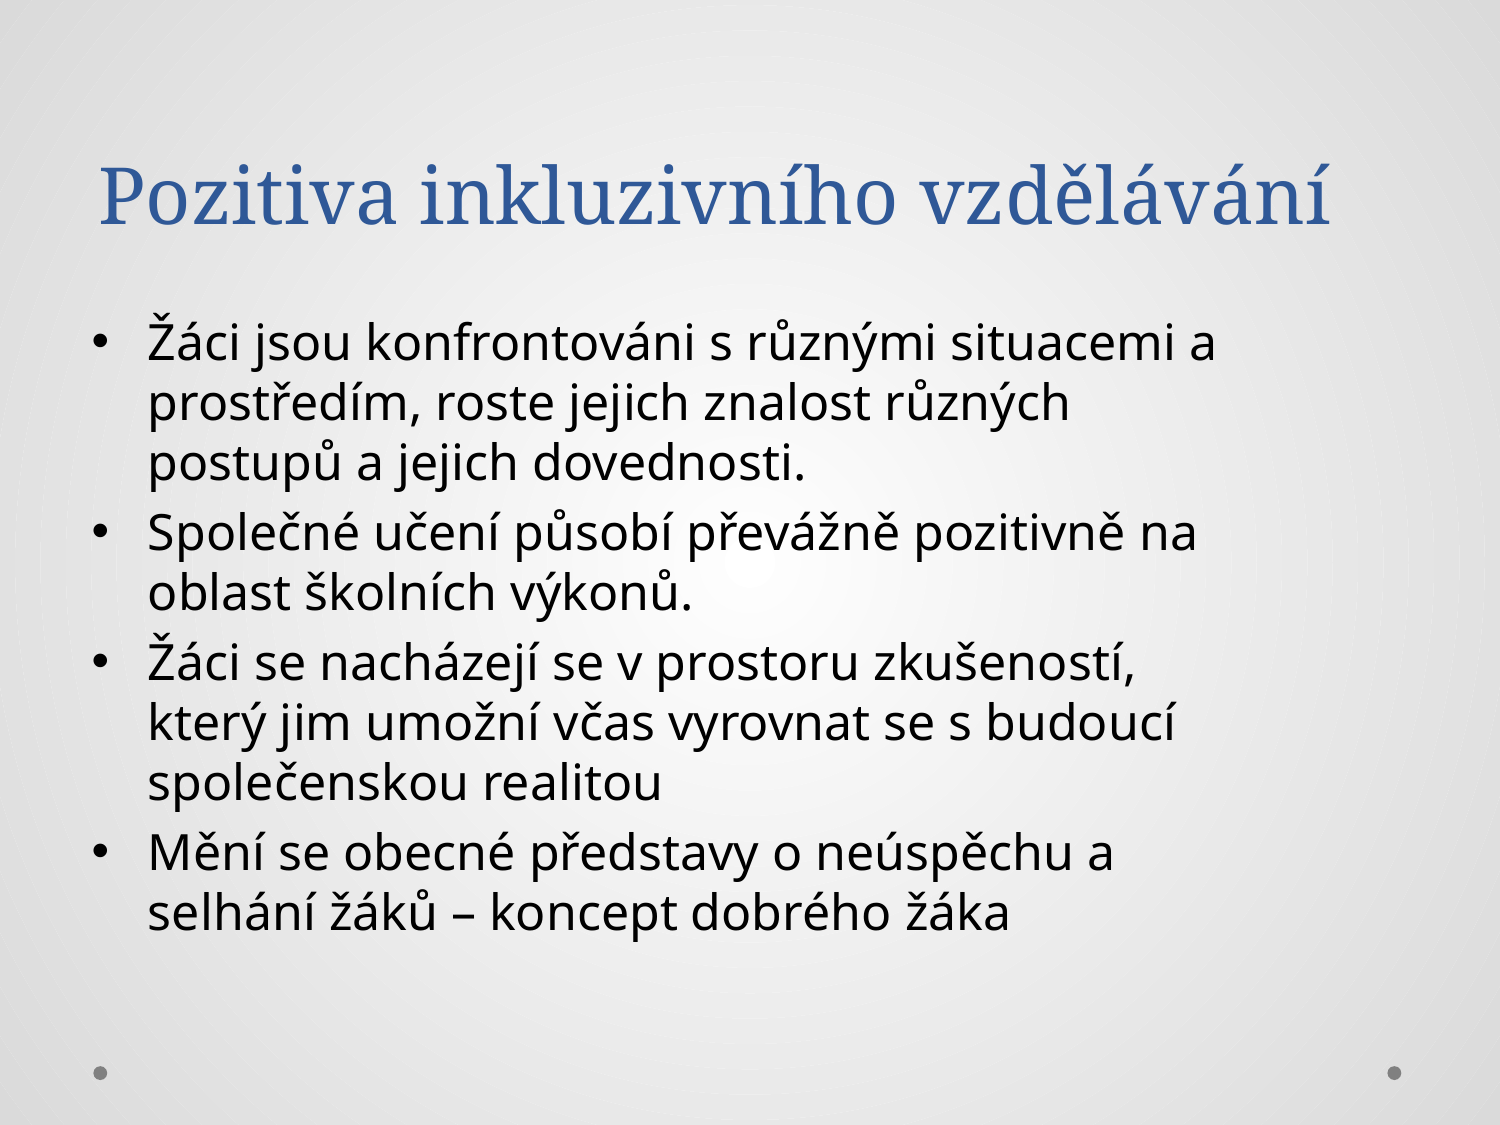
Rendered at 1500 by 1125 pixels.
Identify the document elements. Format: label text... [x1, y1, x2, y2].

list Žáci jsou konfrontováni s různými situacemi a prostředím, roste jejich znalost různých postupů a jejich dovednosti. Společné učení působí převážně pozitivně na oblast školních výkonů. Žáci se nacházejí se v prostoru zkušeností, který jim umožní včas vyrovnat se s budoucí společenskou realitou Mění se obecné představy o neúspěchu a selhání žáků – koncept dobrého žáka [76, 302, 1265, 1098]
title Pozitiva inkluzivního vzdělávání [76, 125, 1352, 248]
